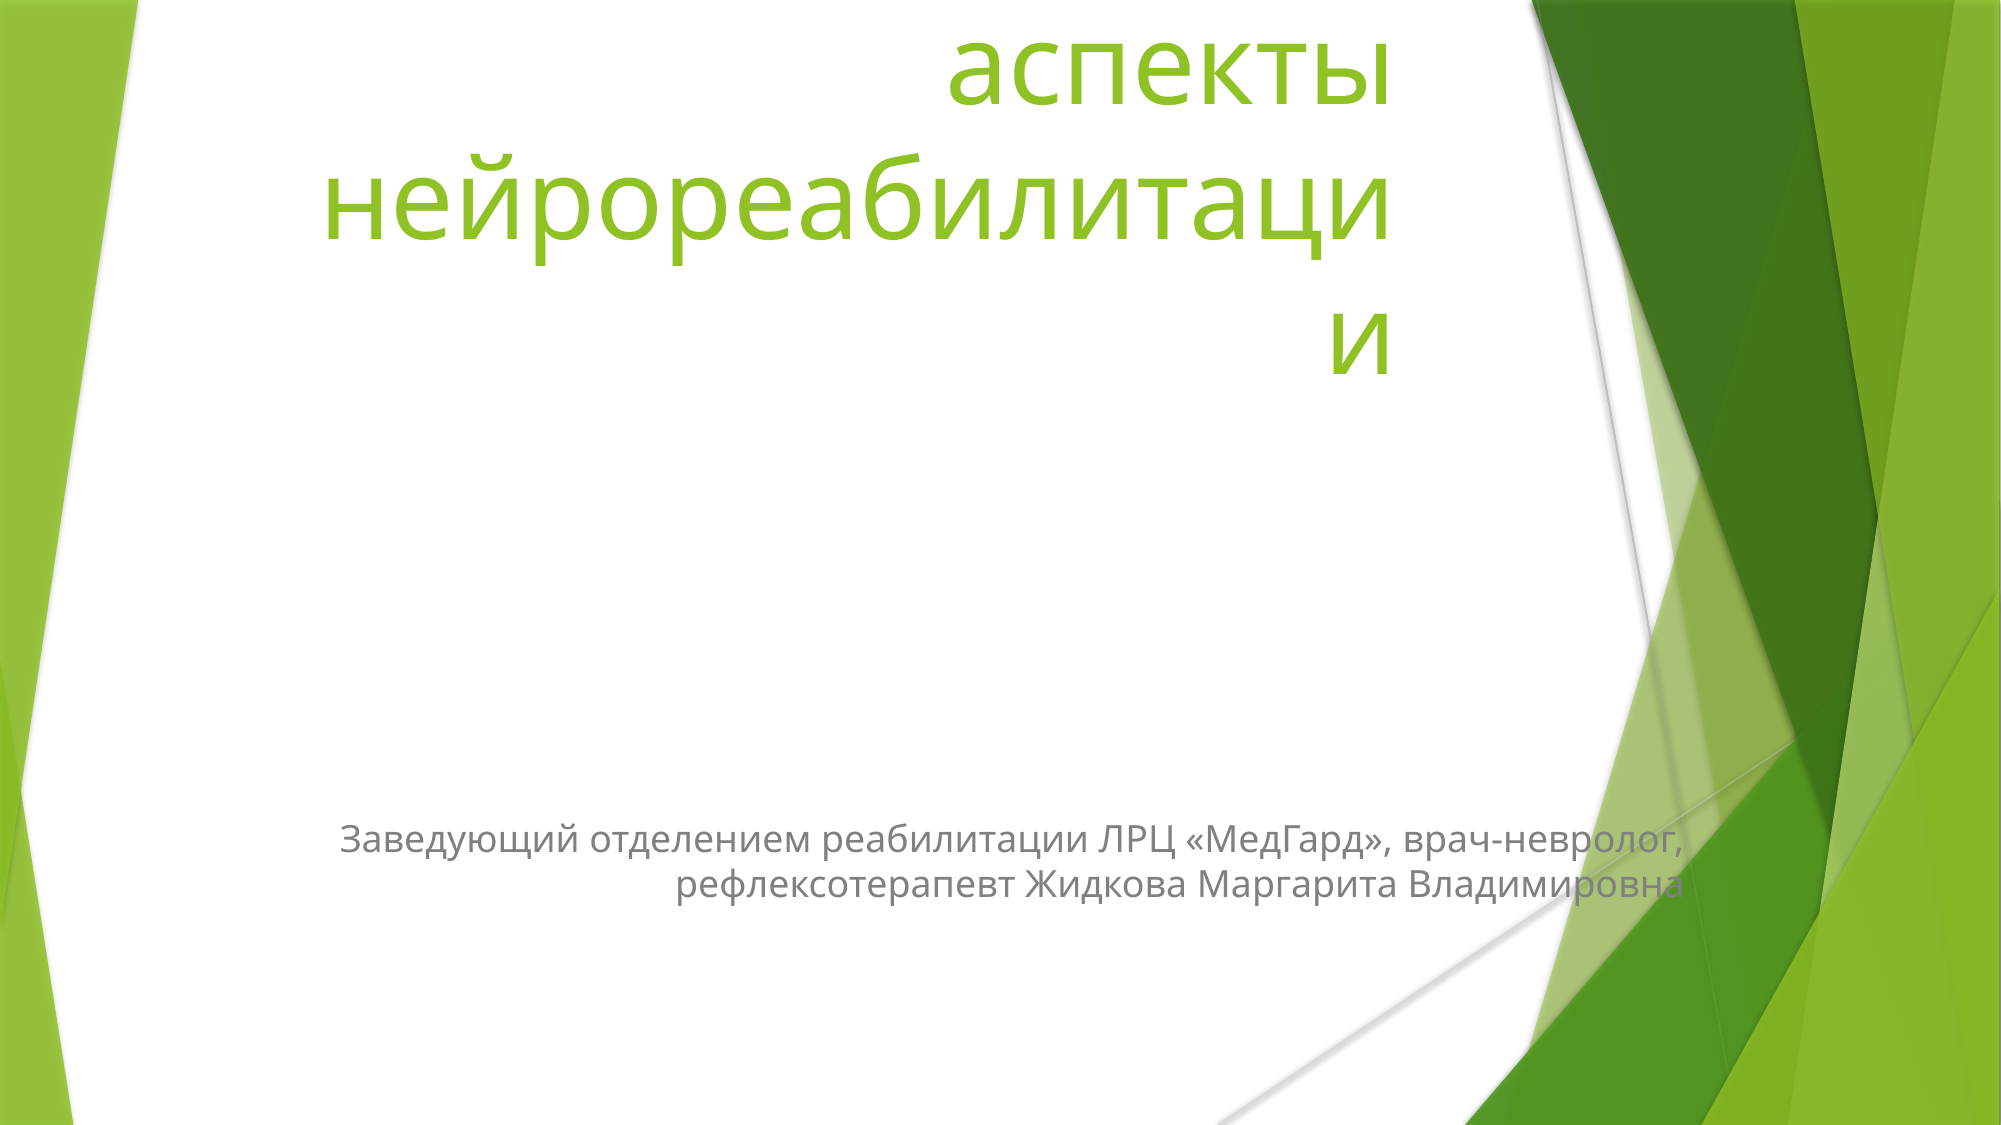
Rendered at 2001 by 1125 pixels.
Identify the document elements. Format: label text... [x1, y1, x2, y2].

text_box Современные аспекты нейрореабилитации [247, 56, 1412, 404]
text_box Заведующий отделением реабилитации ЛРЦ «МедГард», врач-невролог, рефлексотерапевт Жидкова Маргарита Владимировна [247, 404, 1700, 845]
